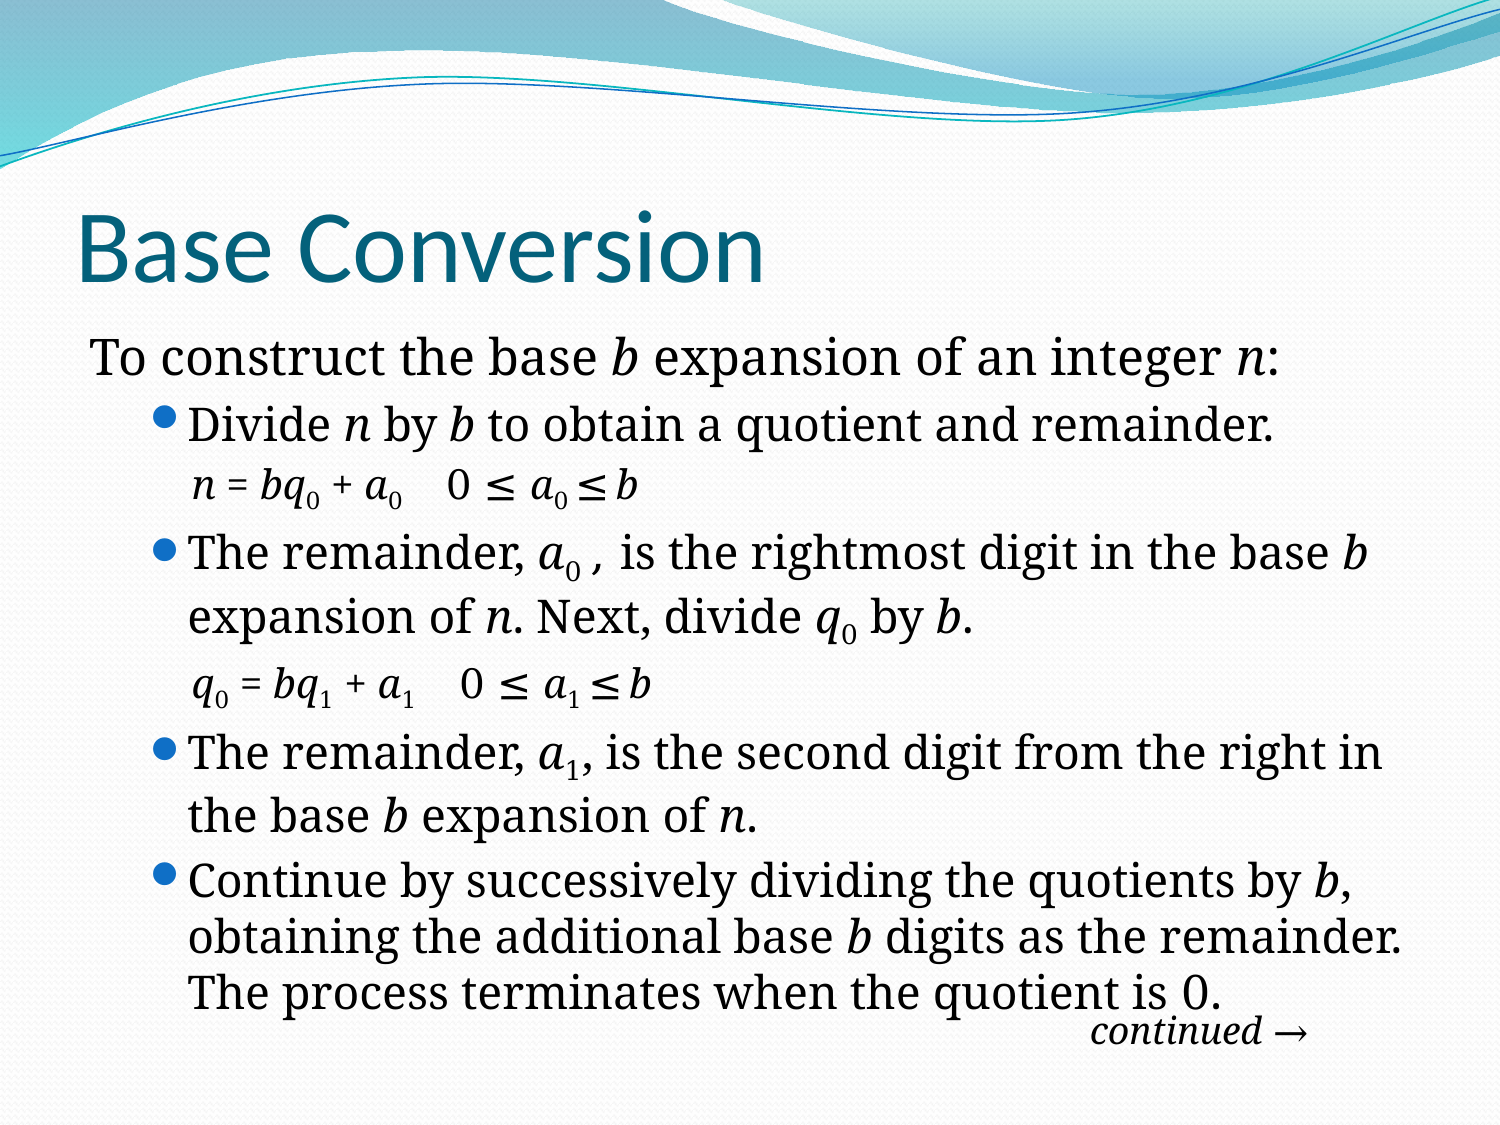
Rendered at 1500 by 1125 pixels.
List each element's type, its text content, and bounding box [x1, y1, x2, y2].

title Base Conversion [75, 115, 1425, 303]
list To construct the base b expansion of an integer n: Divide n by b to obtain a quotient and remainder. n = bq0 + a0 0 ≤ a0 ≤ b The remainder, a0 , is the rightmost digit in the base b expansion of n. Next, divide q0 by b. q0 = bq1 + a1 0 ≤ a1 ≤ b The remainder, a1, is the second digit from the right in the base b expansion of n. Continue by successively dividing the quotients by b, obtaining the additional base b digits as the remainder. The process terminates when the quotient is 0. [75, 317, 1425, 1038]
text_box continued → [1074, 999, 1488, 1060]
